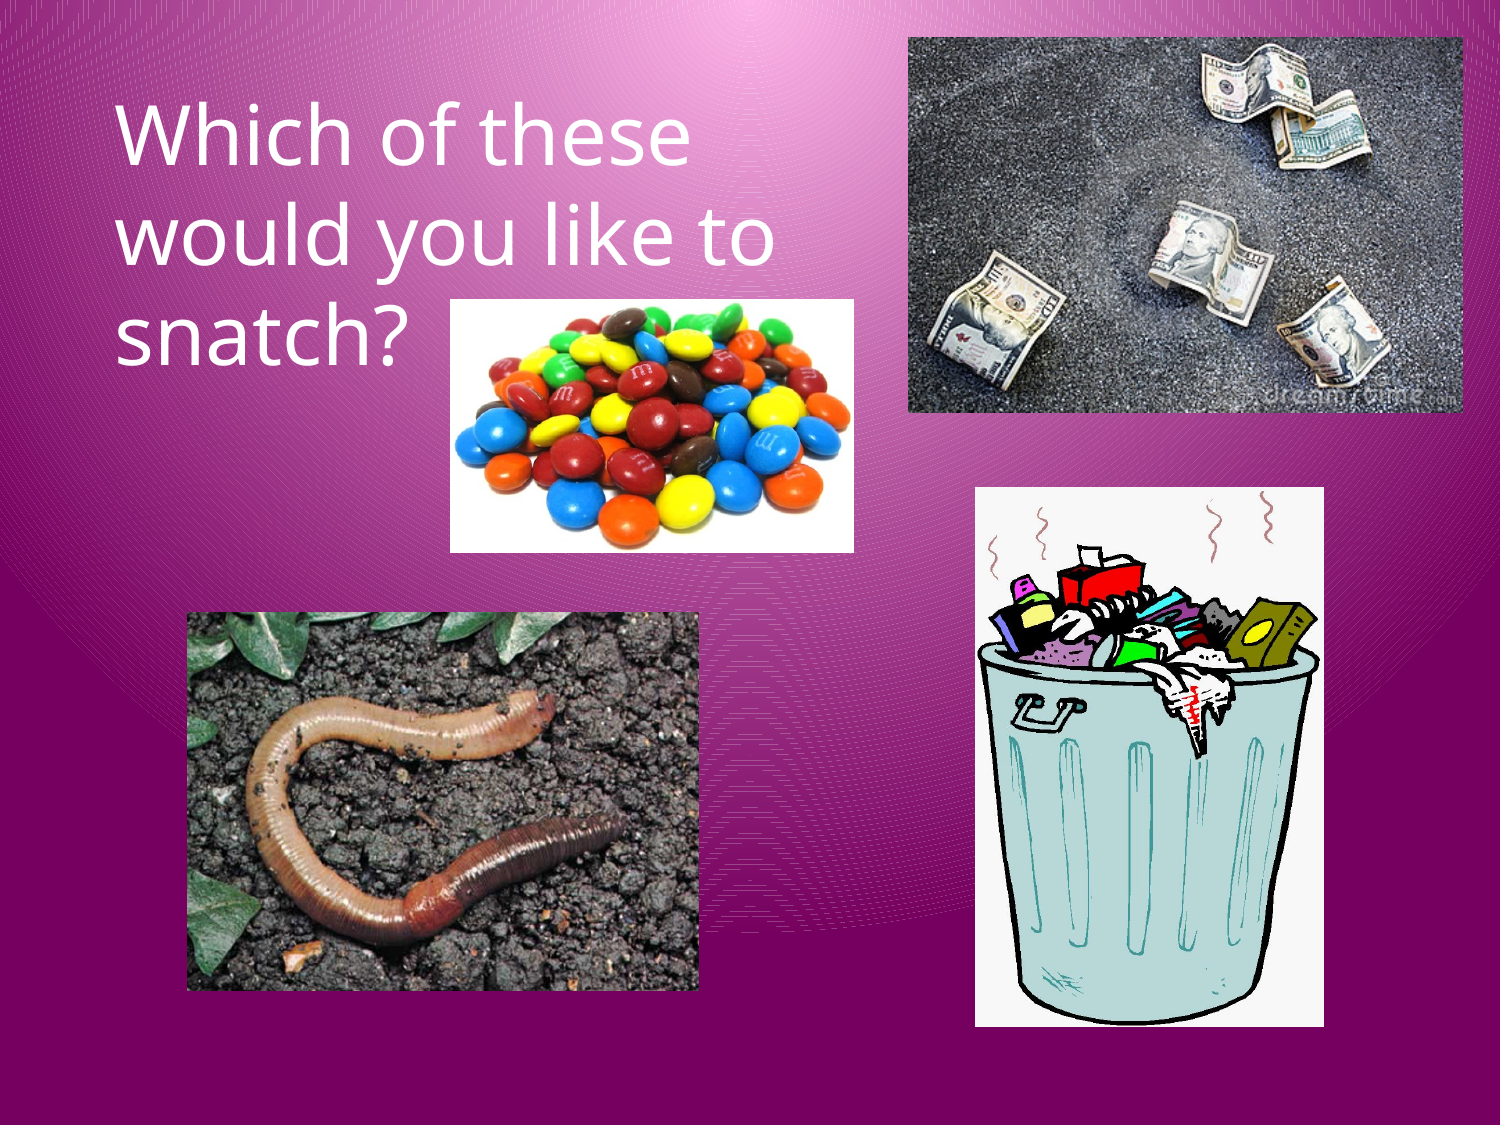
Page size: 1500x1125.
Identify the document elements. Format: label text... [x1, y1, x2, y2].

picture [449, 299, 855, 554]
picture [187, 612, 699, 991]
picture [908, 37, 1463, 413]
text_box Which of these would you like to snatch? [99, 75, 850, 390]
picture [974, 487, 1324, 1027]
